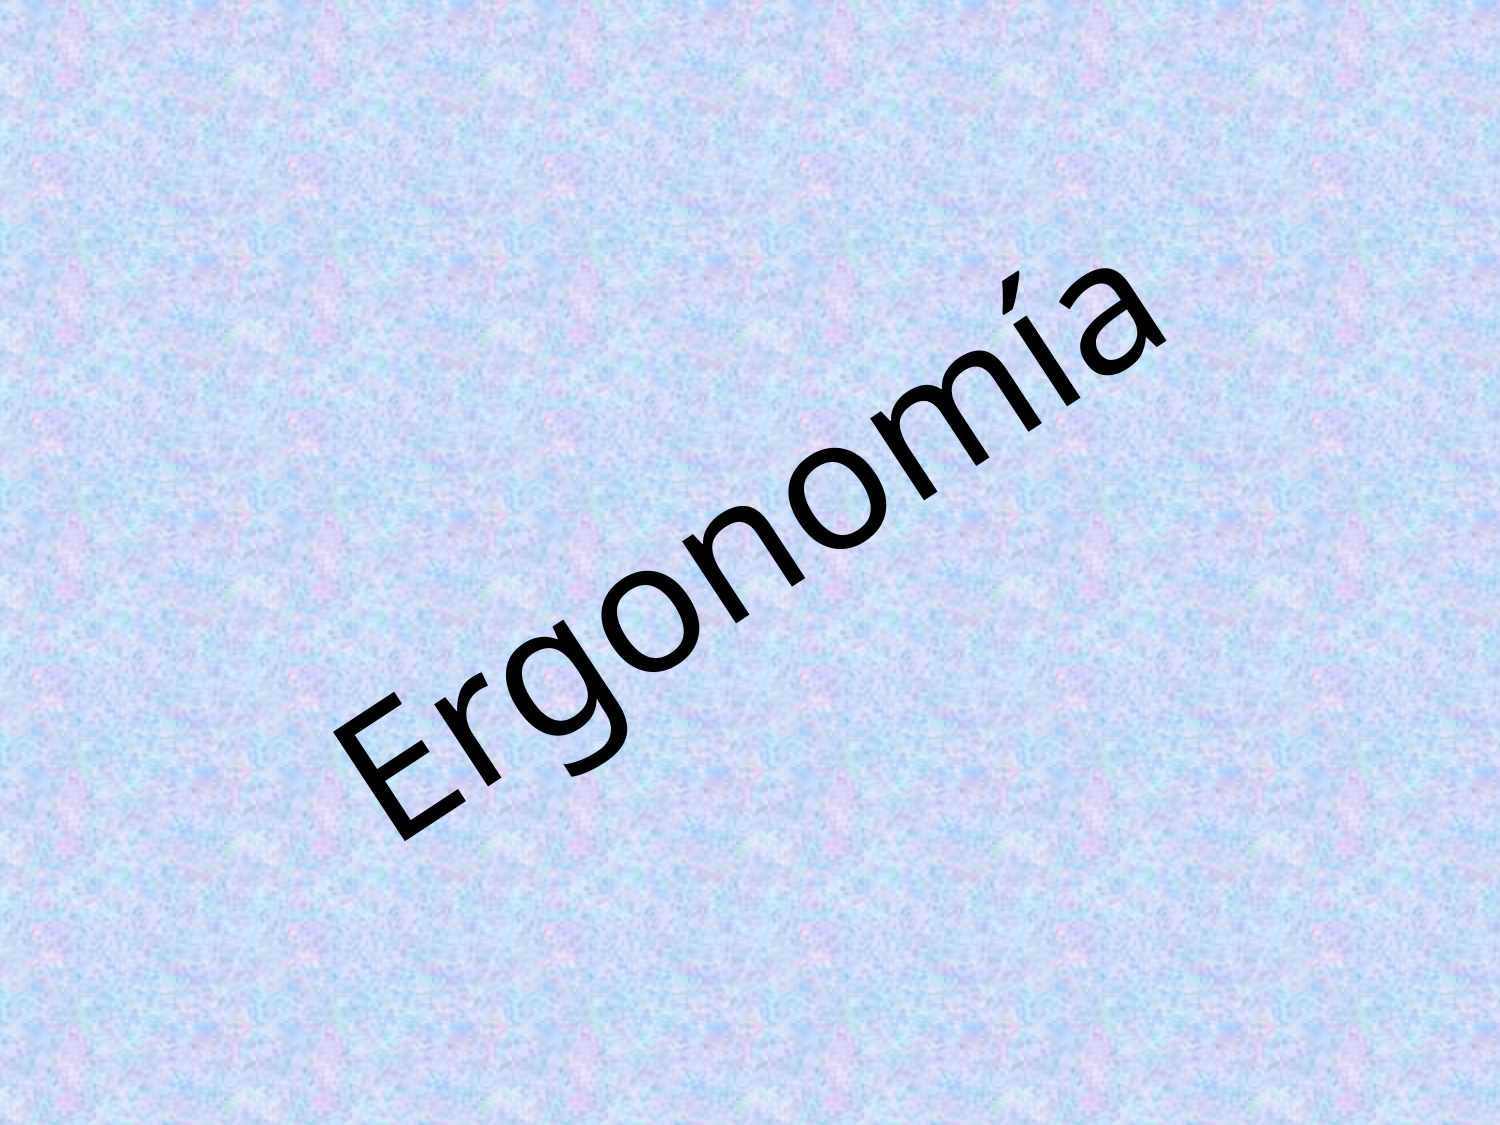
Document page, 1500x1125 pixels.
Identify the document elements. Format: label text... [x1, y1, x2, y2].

picture [0, 0, 1500, 1125]
title Ergonomía [128, 82, 1361, 980]
